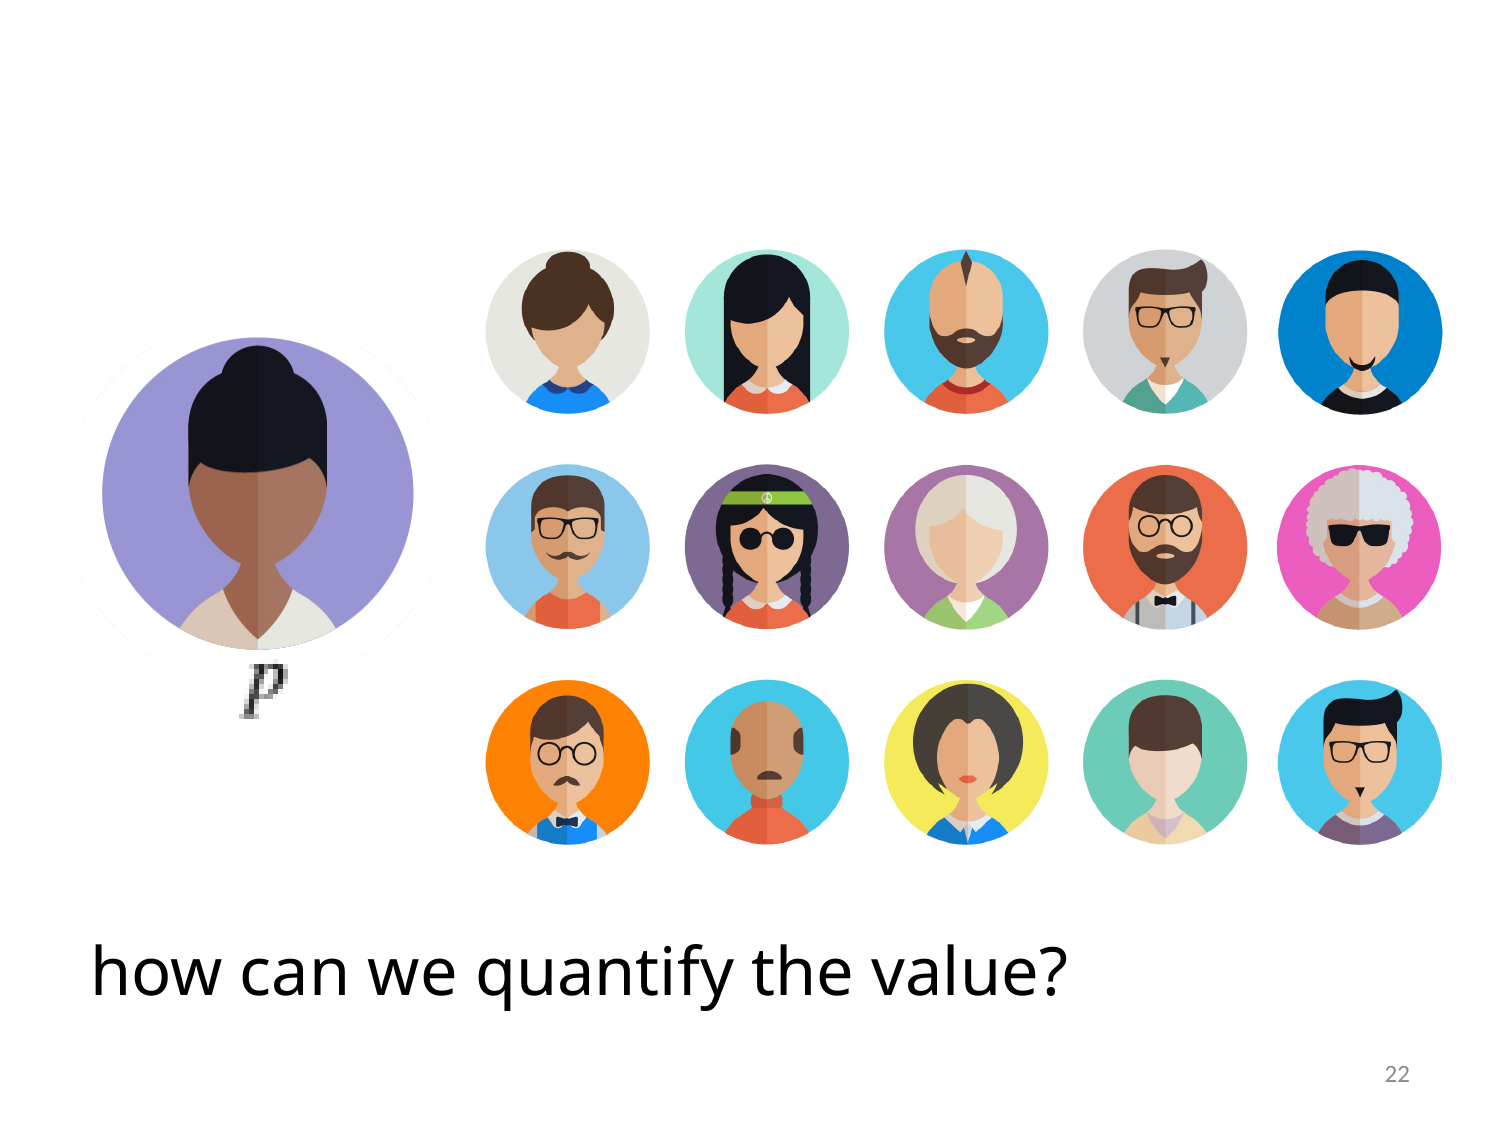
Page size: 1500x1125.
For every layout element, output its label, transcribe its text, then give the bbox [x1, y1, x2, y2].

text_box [230, 649, 294, 725]
list how can we quantify the value? [75, 921, 1425, 1125]
picture [64, 317, 448, 687]
picture [477, 229, 1481, 890]
